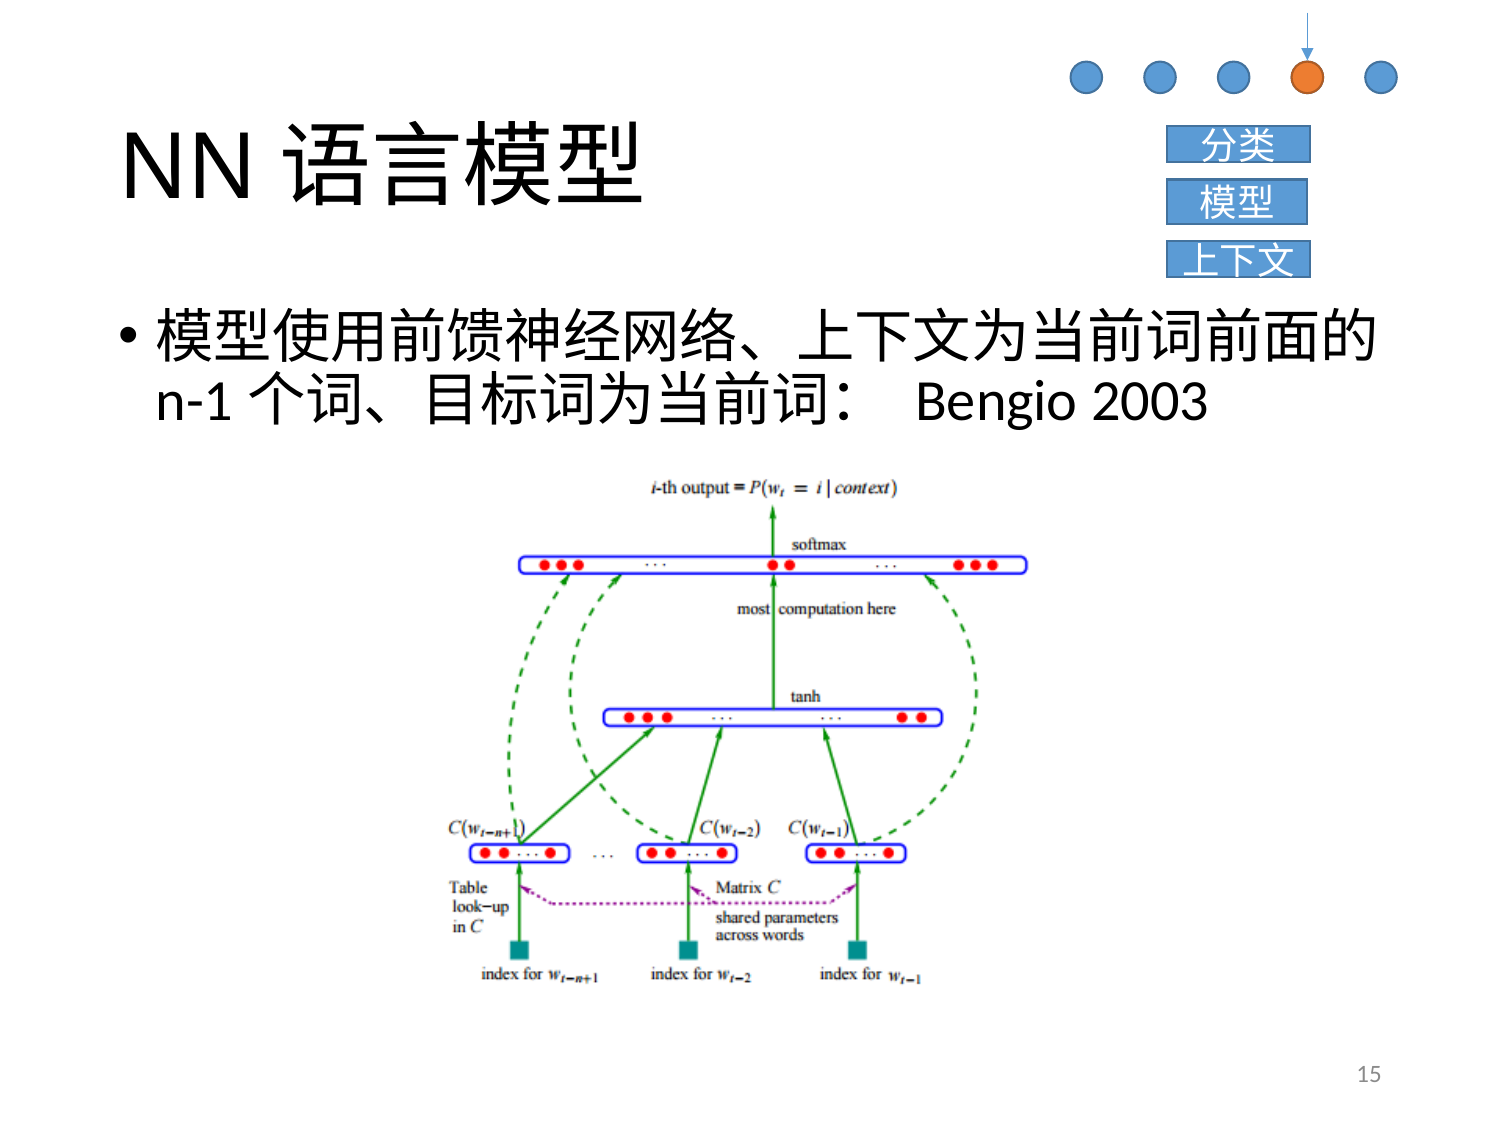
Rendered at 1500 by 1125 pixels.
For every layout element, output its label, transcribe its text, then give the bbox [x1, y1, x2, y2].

slide_number 15 [1059, 1042, 1397, 1103]
title NN语言模型 [103, 59, 1070, 278]
picture [376, 456, 1124, 1014]
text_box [1070, 12, 1397, 278]
list 模型使用前馈神经网络、上下文为当前词前面的n-1个词、目标词为当前词： Bengio 2003 [103, 299, 1397, 1014]
